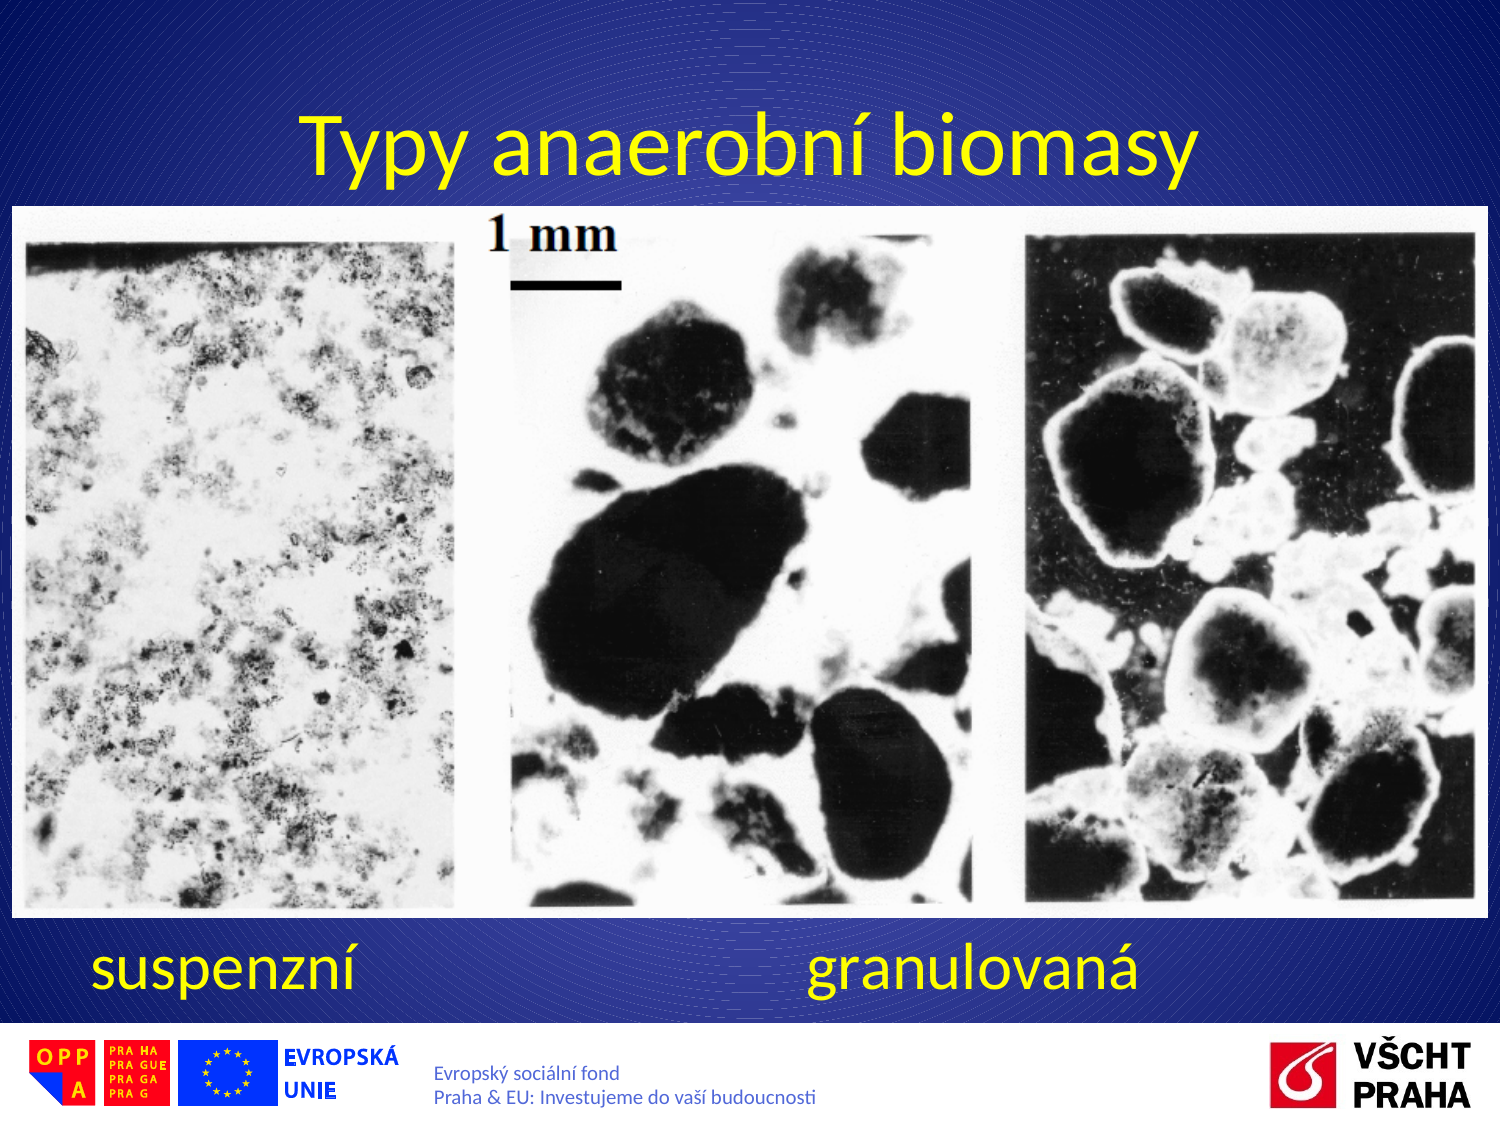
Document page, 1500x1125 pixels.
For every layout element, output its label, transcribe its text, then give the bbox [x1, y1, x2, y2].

picture [12, 206, 1488, 919]
picture [1269, 1034, 1471, 1109]
title Typy anaerobní biomasy [75, 45, 1425, 205]
list suspenzní granulovaná [75, 926, 1425, 1005]
